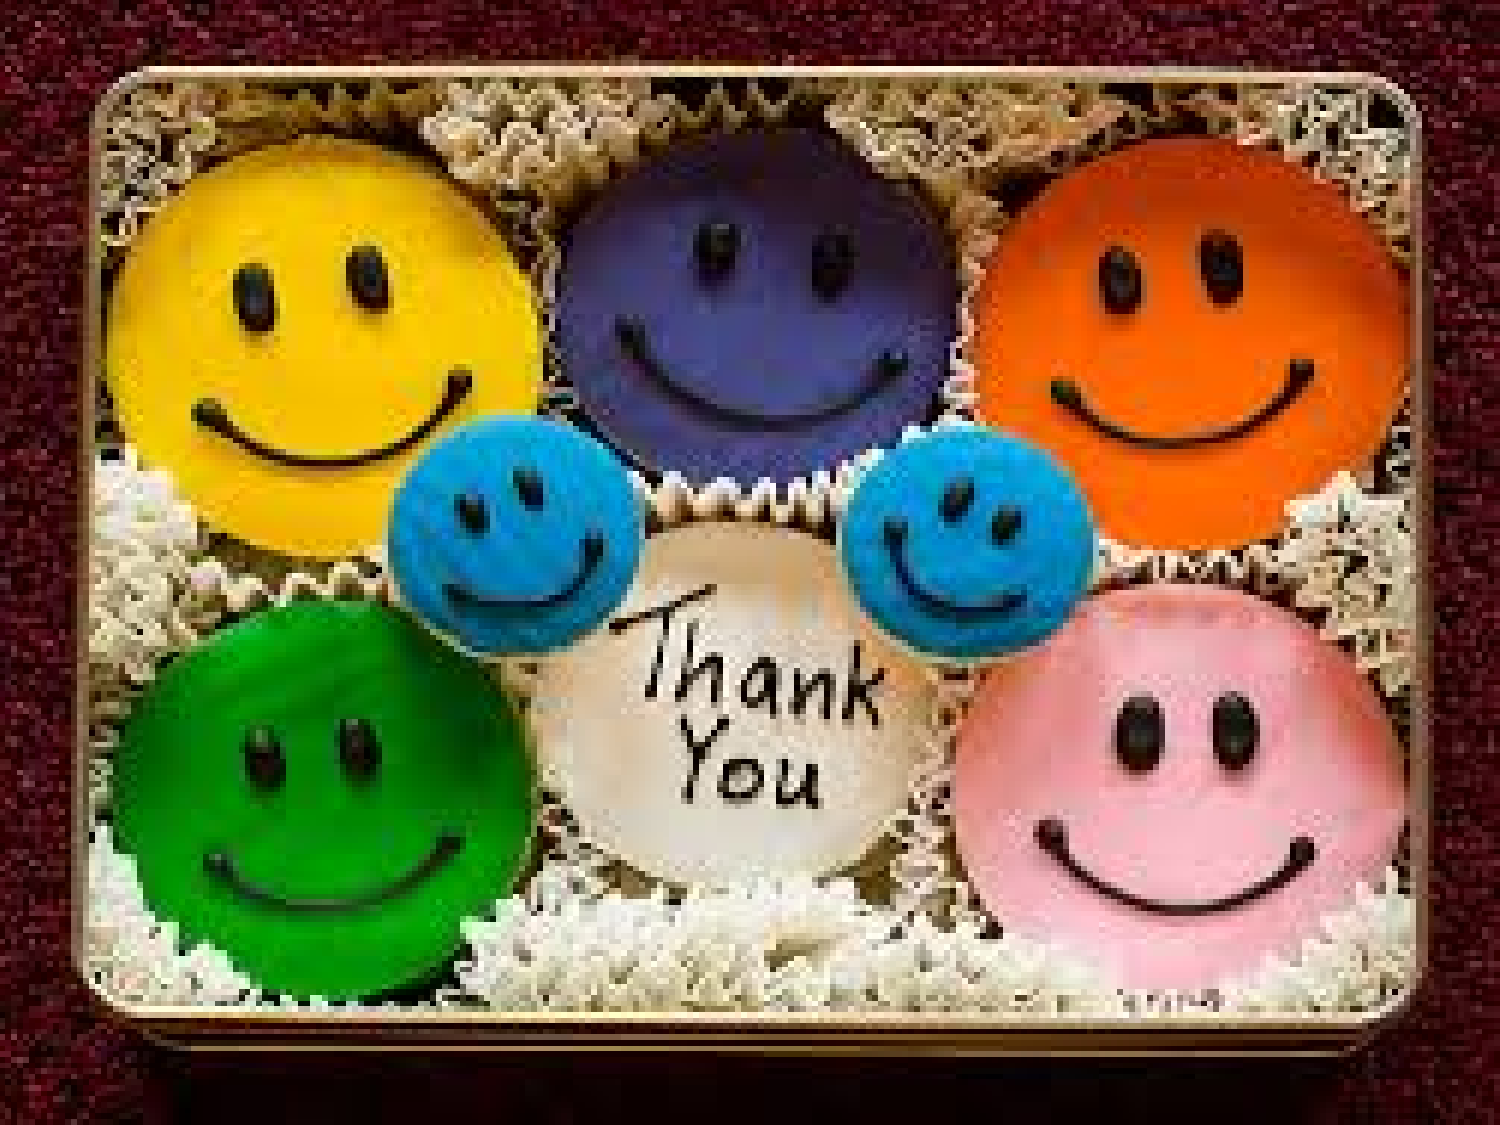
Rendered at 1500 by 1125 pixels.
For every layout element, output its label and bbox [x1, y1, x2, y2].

list [0, 0, 1500, 1125]
